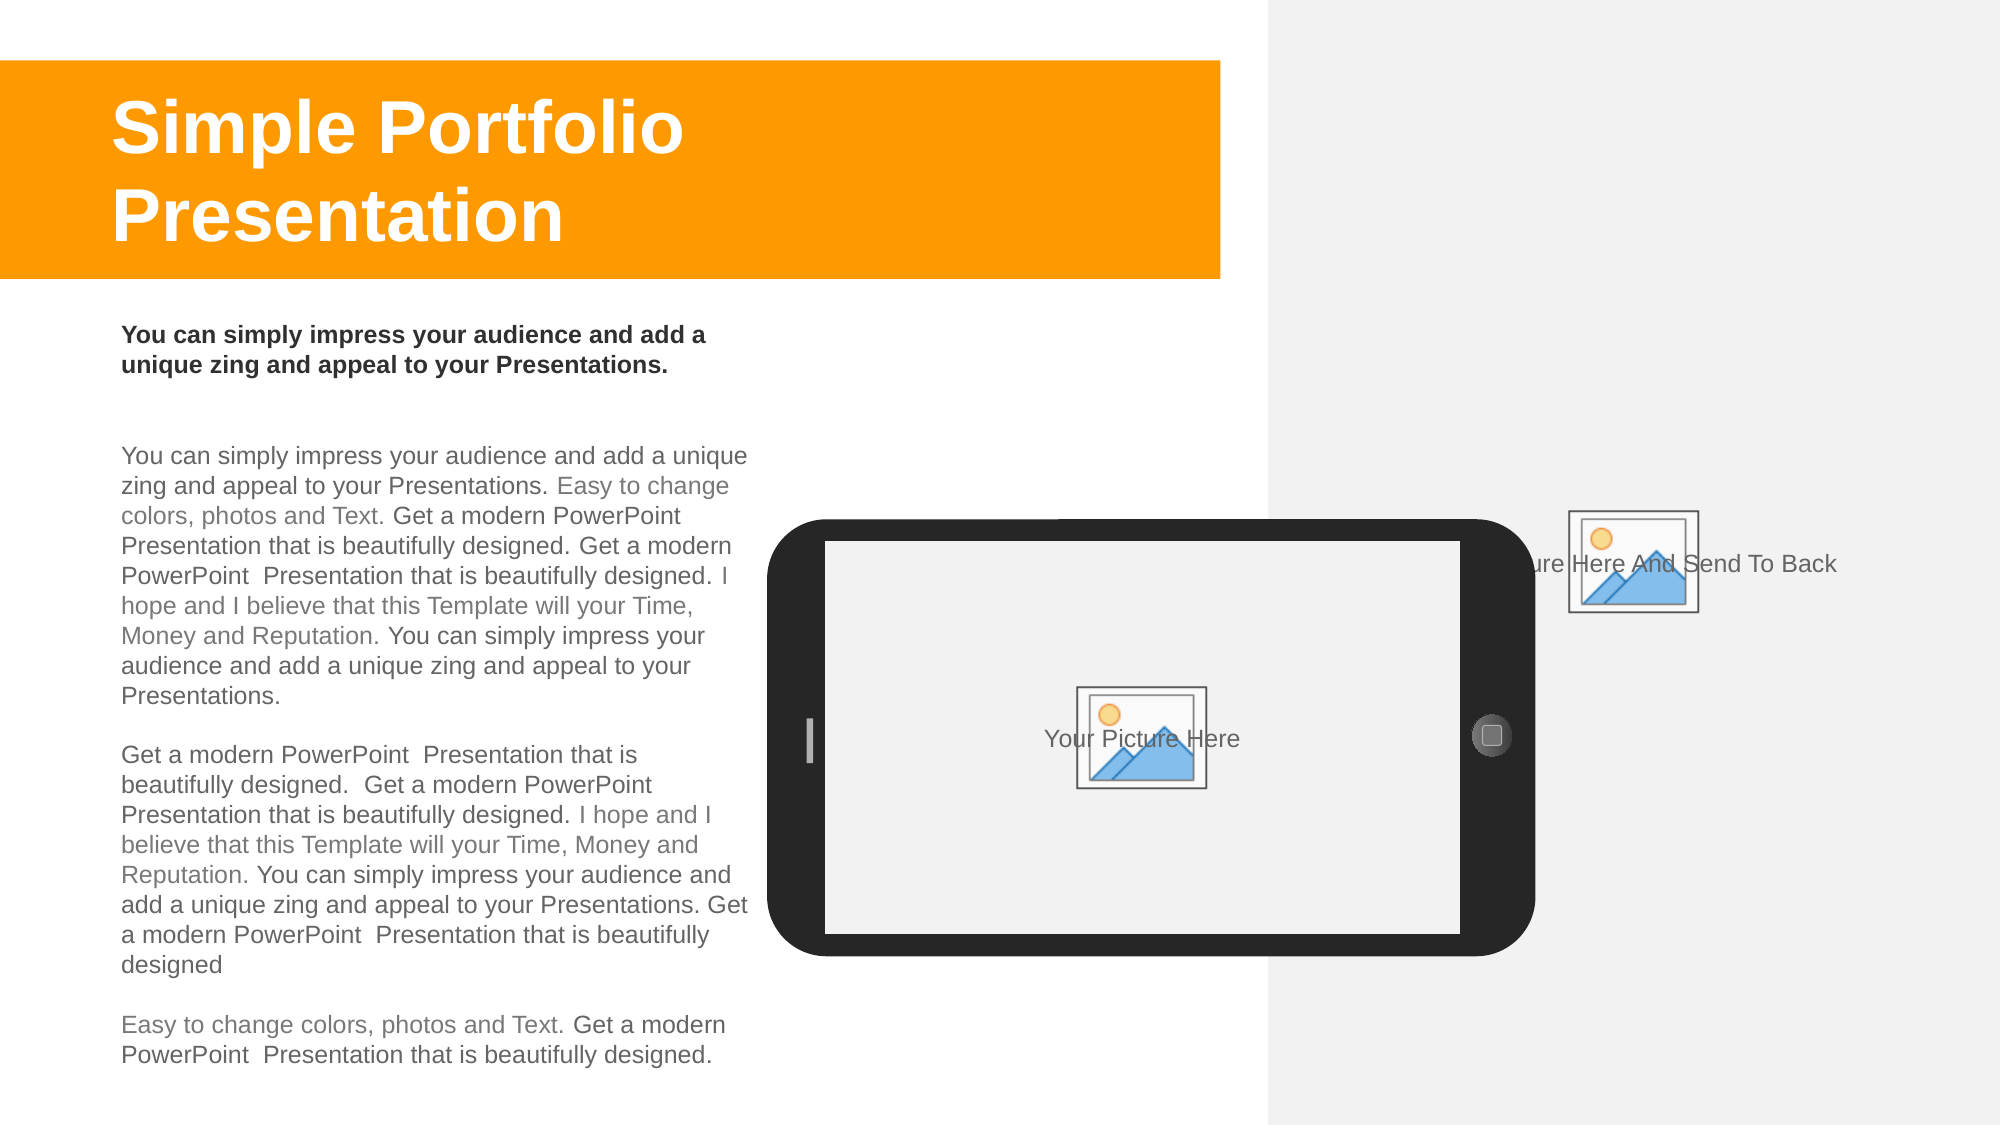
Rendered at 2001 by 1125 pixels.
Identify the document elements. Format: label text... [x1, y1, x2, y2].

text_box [932, 935, 1370, 1122]
text_box [249, 59, 1166, 280]
text_box You can simply impress your audience and add a unique zing and appeal to your Presentations. Easy to change colors, photos and Text. Get a modern PowerPoint Presentation that is beautifully designed. Get a modern PowerPoint Presentation that is beautifully designed. I hope and I believe that this Template will your Time, Money and Reputation. You can simply impress your audience and add a unique zing and appeal to your Presentations. Get a modern PowerPoint Presentation that is beautifully designed. Get a modern PowerPoint Presentation that is beautifully designed. I hope and I believe that this Template will your Time, Money and Reputation. You can simply impress your audience and add a unique zing and appeal to your Presentations. Get a modern PowerPoint Presentation that is beautifully designed Easy to change colors, photos and Text. Get a modern PowerPoint Presentation that is beautifully designed. [106, 432, 771, 1076]
picture [824, 0, 2000, 1125]
text_box Simple Portfolio Presentation [96, 66, 800, 286]
text_box You can simply impress your audience and add a unique zing and appeal to your Presentations. [106, 311, 771, 387]
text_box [932, 353, 1370, 541]
